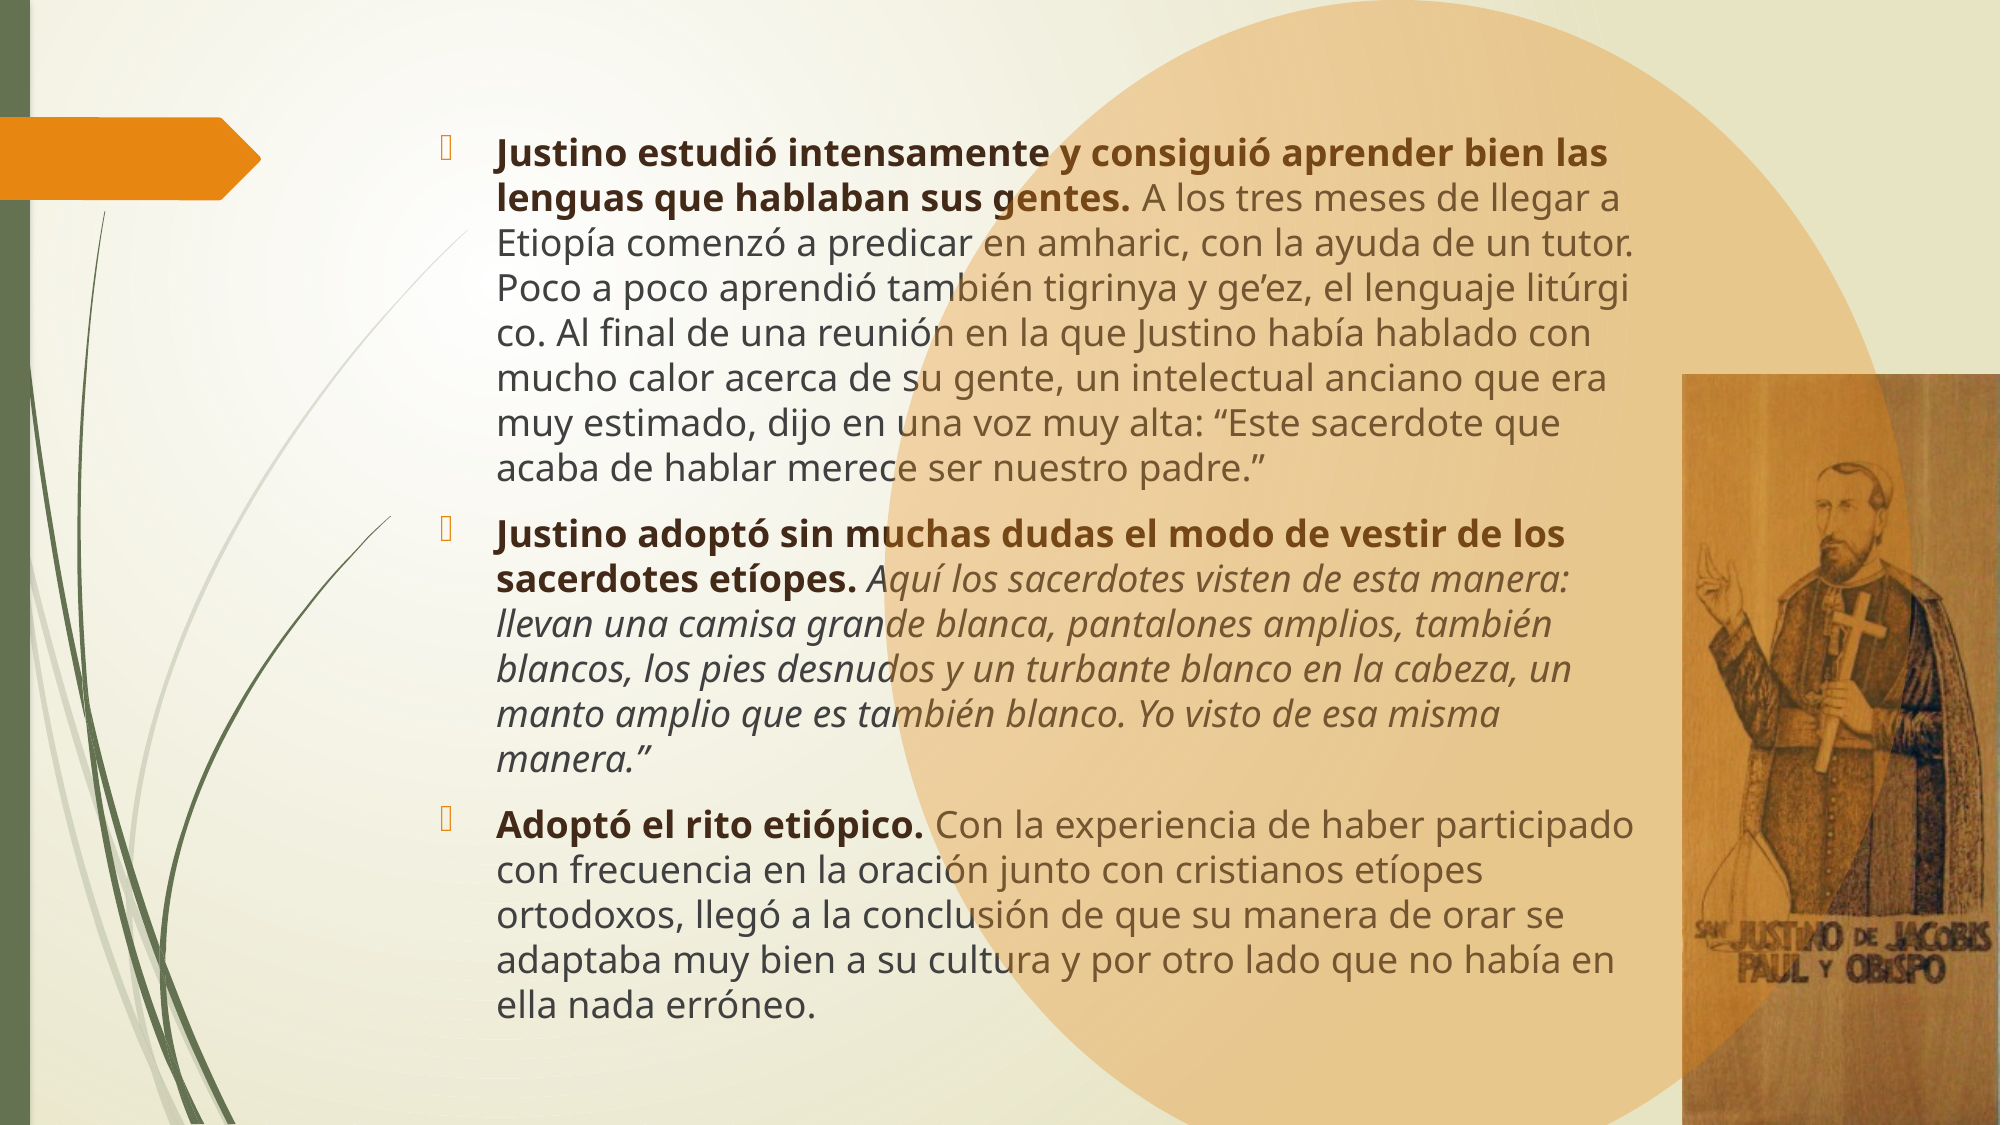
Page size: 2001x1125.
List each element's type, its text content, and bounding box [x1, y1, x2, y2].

list Justino estudió intensamente y consiguió aprender bien las lenguas que hablaban sus gentes. A los tres meses de llegar a Etiopía comenzó a predicar en amharic, con la ayuda de un tutor. Poco a poco aprendió también tigrinya y ge’ez, el lenguaje litúrgi­co. Al final de una reunión en la que Justino había hablado con mucho calor acerca de su gente, un intelectual anciano que era muy estimado, dijo en una voz muy alta: “Este sacerdote que acaba de hablar merece ser nuestro padre.” Justino adoptó sin muchas dudas el modo de vestir de los sacerdotes etíopes. Aquí los sacerdotes visten de esta manera: llevan una cami­sa grande blanca, pantalones amplios, también blancos, los pies desnudos y un turbante blanco en la cabeza, un manto amplio que es también blanco. Yo visto de esa misma manera.” Adoptó el rito etiópico. Con la experiencia de haber participado con frecuen­cia en la oración junto con cristianos etíopes ortodoxos, llegó a la conclusión de que su manera de orar se adaptaba muy bien a su cul­tura y por otro lado que no había en ella nada erróneo. [424, 121, 1107, 1075]
picture [1682, 374, 2000, 1125]
text_box [882, 0, 1878, 1125]
